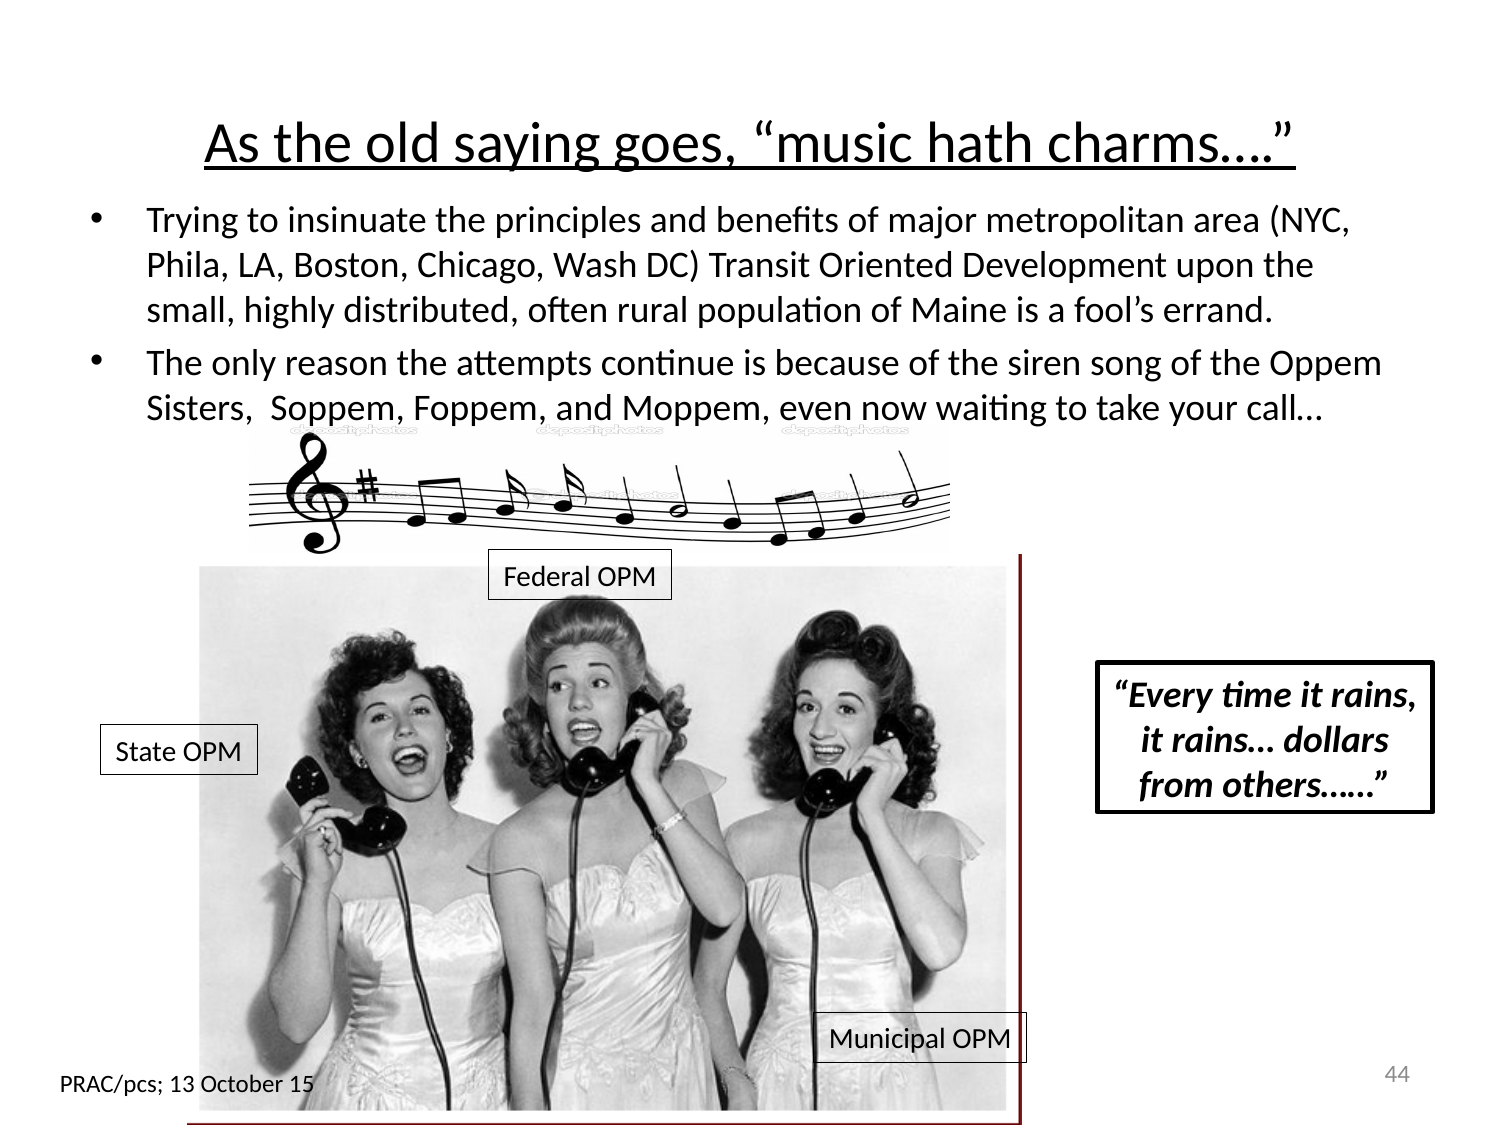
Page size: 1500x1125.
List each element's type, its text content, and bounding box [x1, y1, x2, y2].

text_box “Every time it rains, it rains… dollars from others……” [1097, 662, 1433, 813]
title As the old saying goes, “music hath charms….” [75, 45, 1425, 187]
text_box State OPM [100, 724, 182, 775]
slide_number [12, 1052, 182, 1113]
slide_number 44 [1074, 1042, 1425, 1103]
list Trying to insinuate the principles and benefits of major metropolitan area (NYC, Phila, LA, Boston, Chicago, Wash DC) Transit Oriented Development upon the small, highly distributed, often rural population of Maine is a fool’s errand. The only reason the attempts continue is because of the siren song of the Oppem Sisters, Soppem, Foppem, and Moppem, even now waiting to take your call… [75, 187, 1425, 463]
picture [187, 424, 1023, 1125]
